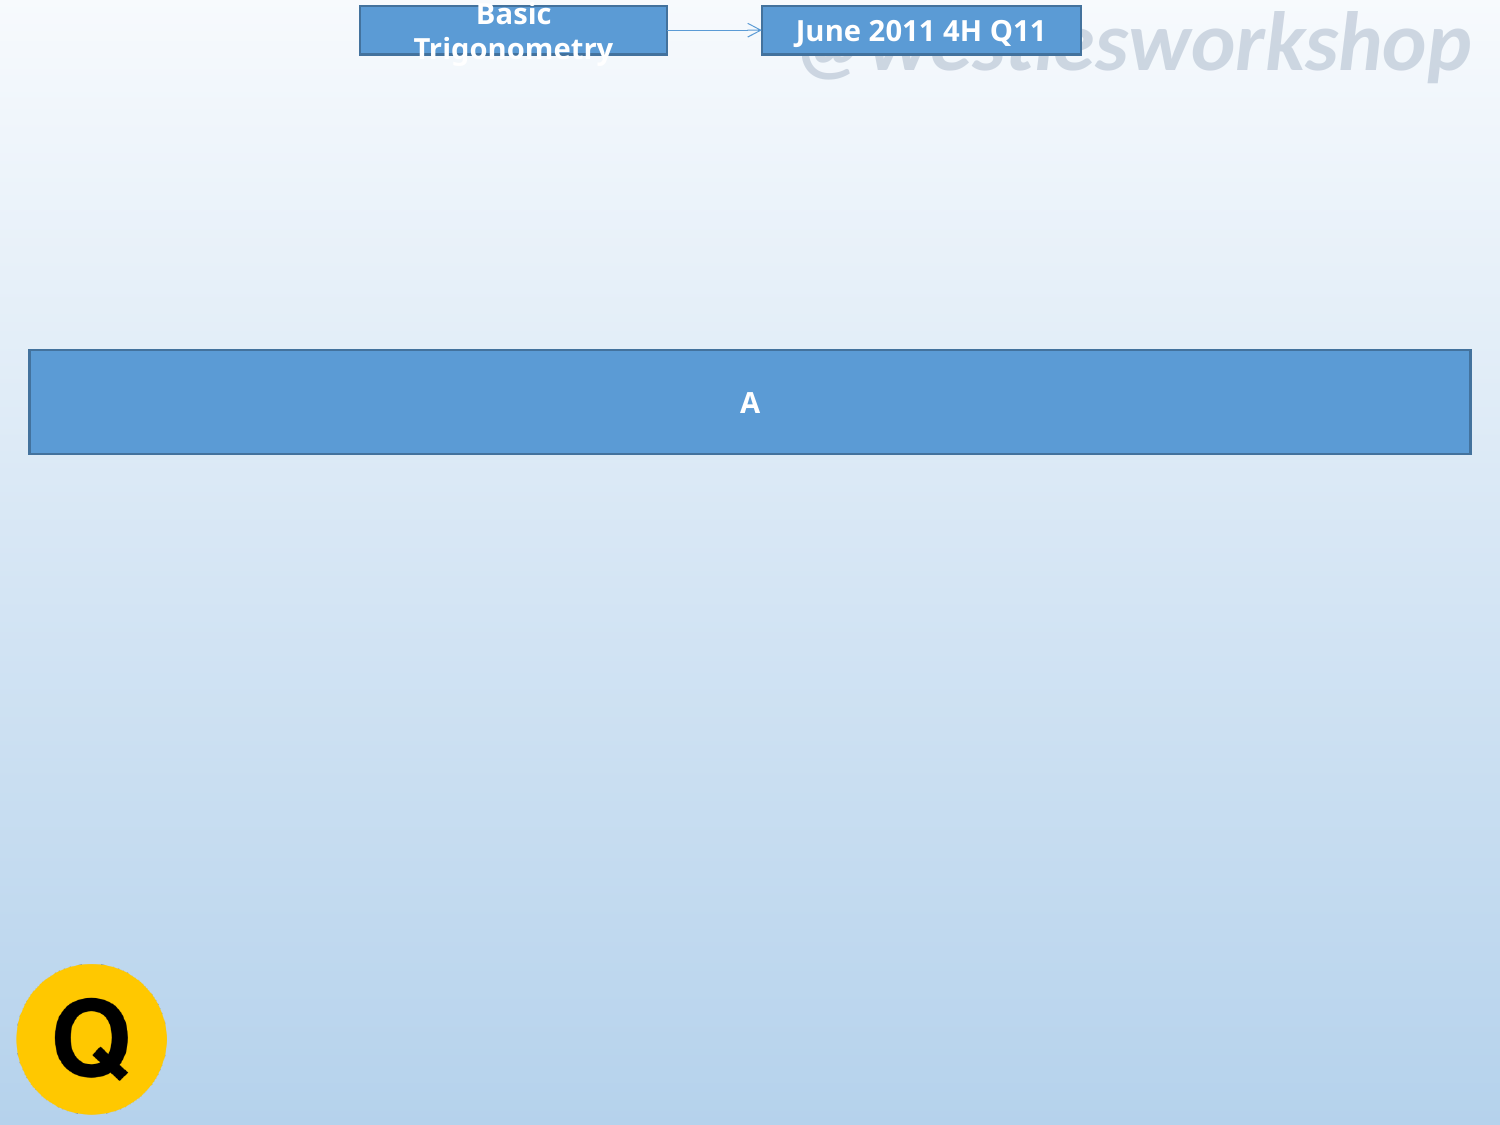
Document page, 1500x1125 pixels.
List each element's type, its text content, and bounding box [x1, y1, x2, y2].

picture [29, 349, 1471, 454]
text_box June 2011 4H Q11 [761, 5, 1082, 56]
text_box Basic Trigonometry [359, 5, 668, 56]
picture [0, 940, 191, 1125]
